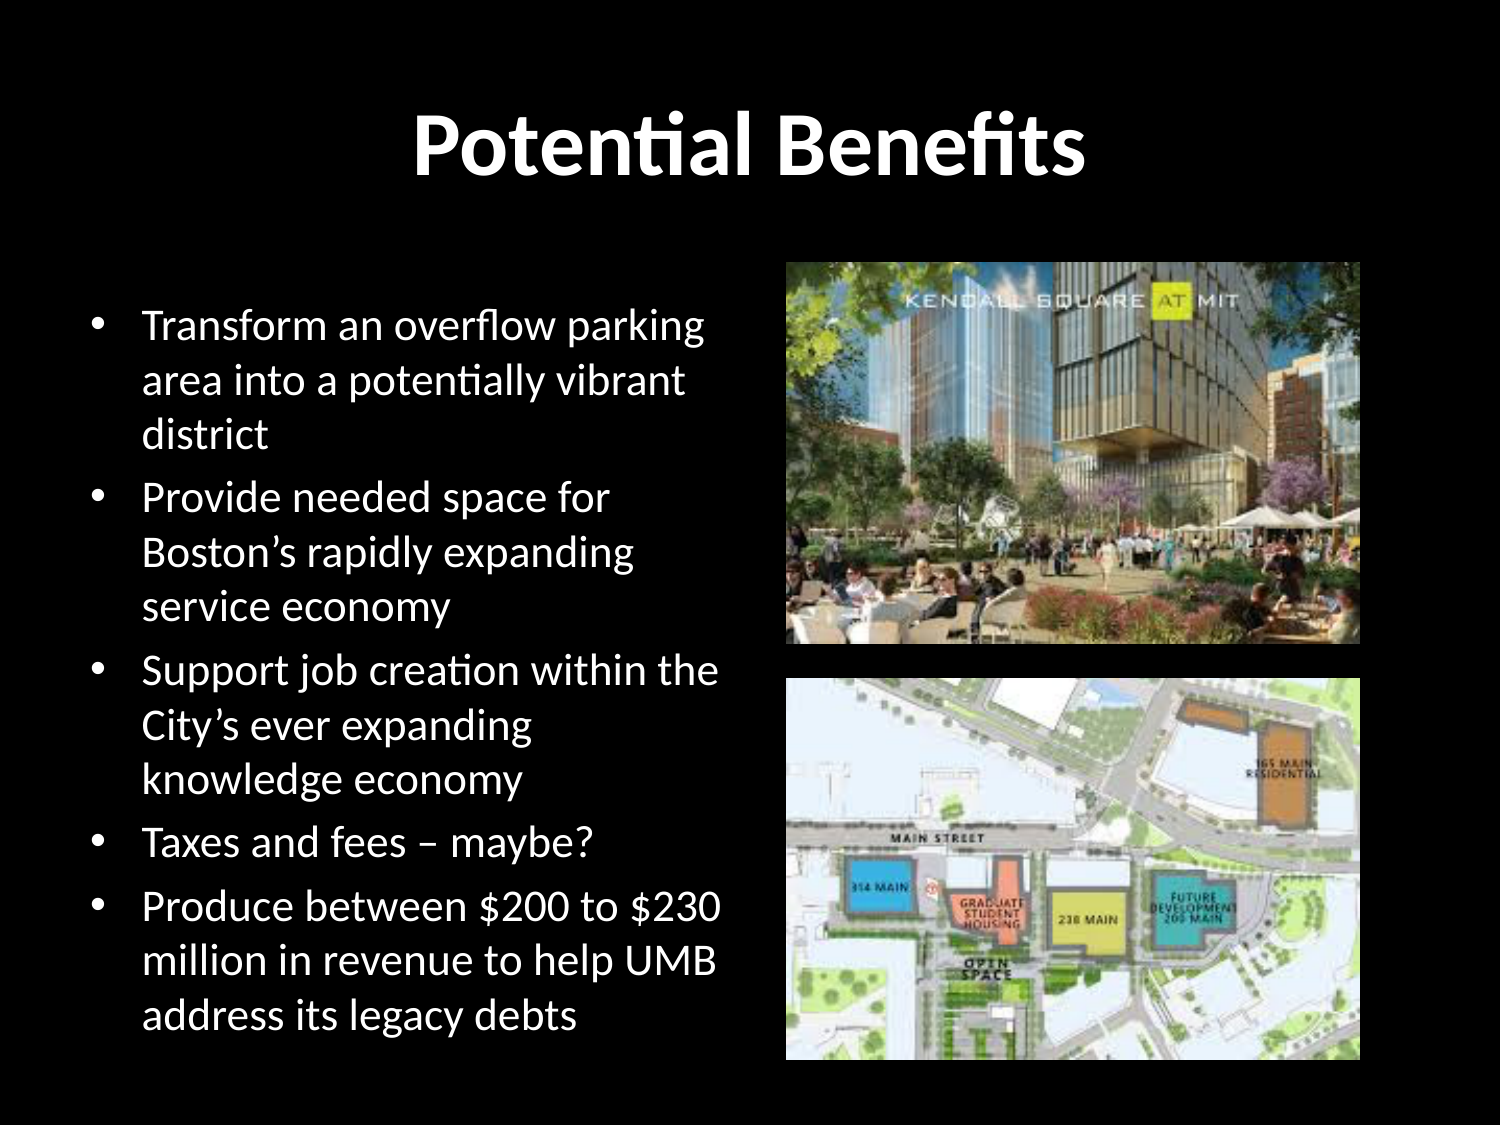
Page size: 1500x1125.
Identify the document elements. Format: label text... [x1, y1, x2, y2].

list Transform an overflow parking area into a potentially vibrant district Provide needed space for Boston’s rapidly expanding service economy Support job creation within the City’s ever expanding knowledge economy Taxes and fees – maybe? Produce between $200 to $230 million in revenue to help UMB address its legacy debts [75, 287, 738, 1060]
picture [786, 677, 1360, 1060]
picture [786, 262, 1360, 644]
title Potential Benefits [75, 45, 1425, 233]
